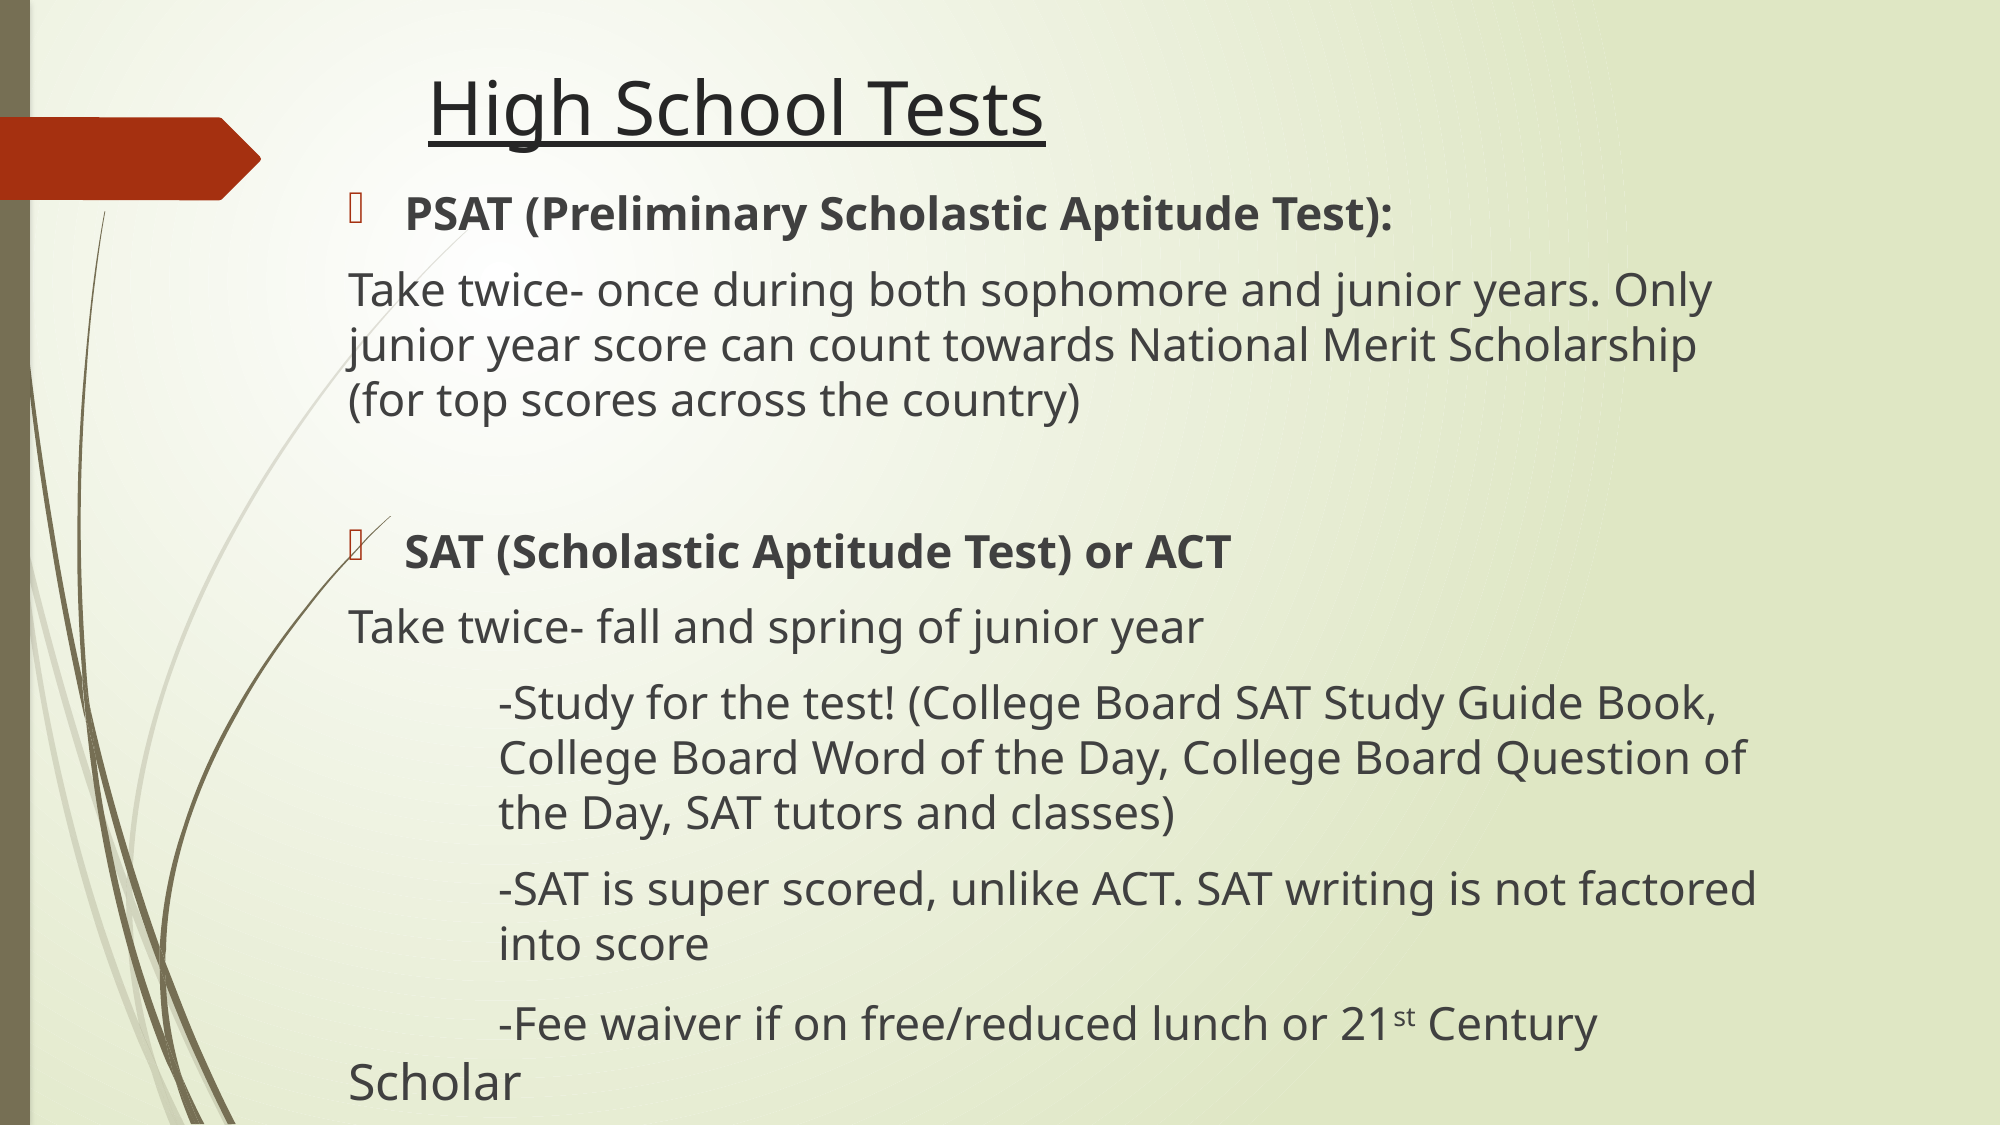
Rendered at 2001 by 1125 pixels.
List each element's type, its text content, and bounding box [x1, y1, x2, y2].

title High School Tests [412, 53, 1875, 264]
list PSAT (Preliminary Scholastic Aptitude Test): Take twice- once during both sophomore and junior years. Only junior year score can count towards National Merit Scholarship (for top scores across the country) SAT (Scholastic Aptitude Test) or ACT Take twice- fall and spring of junior year -Study for the test! (College Board SAT Study Guide Book, College Board Word of the Day, College Board Question of the Day, SAT tutors and classes) -SAT is super scored, unlike ACT. SAT writing is not factored into score -Fee waiver if on free/reduced lunch or 21st Century Scholar [333, 101, 1796, 1075]
